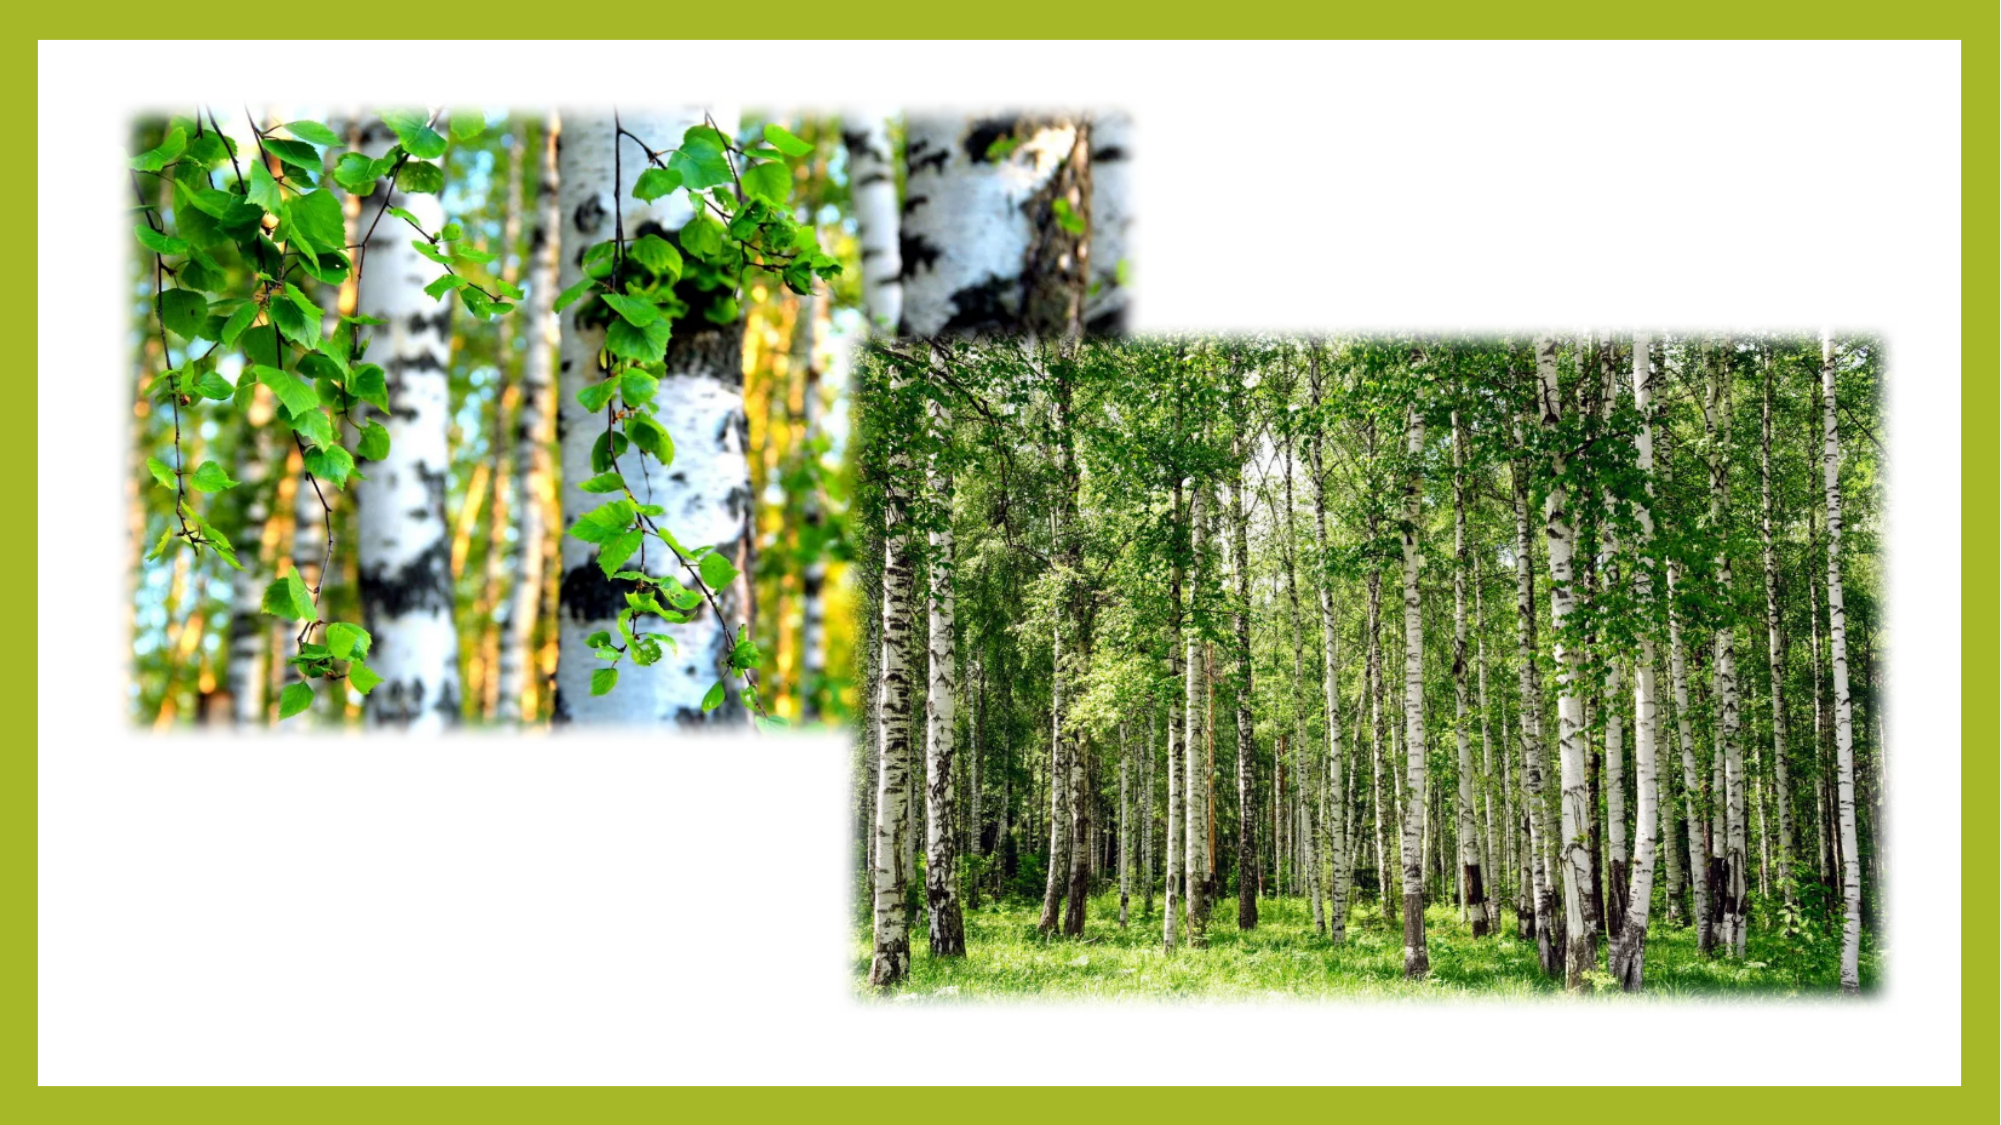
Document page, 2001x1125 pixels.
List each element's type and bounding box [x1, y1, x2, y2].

picture [838, 322, 1899, 1015]
list [114, 99, 1145, 744]
